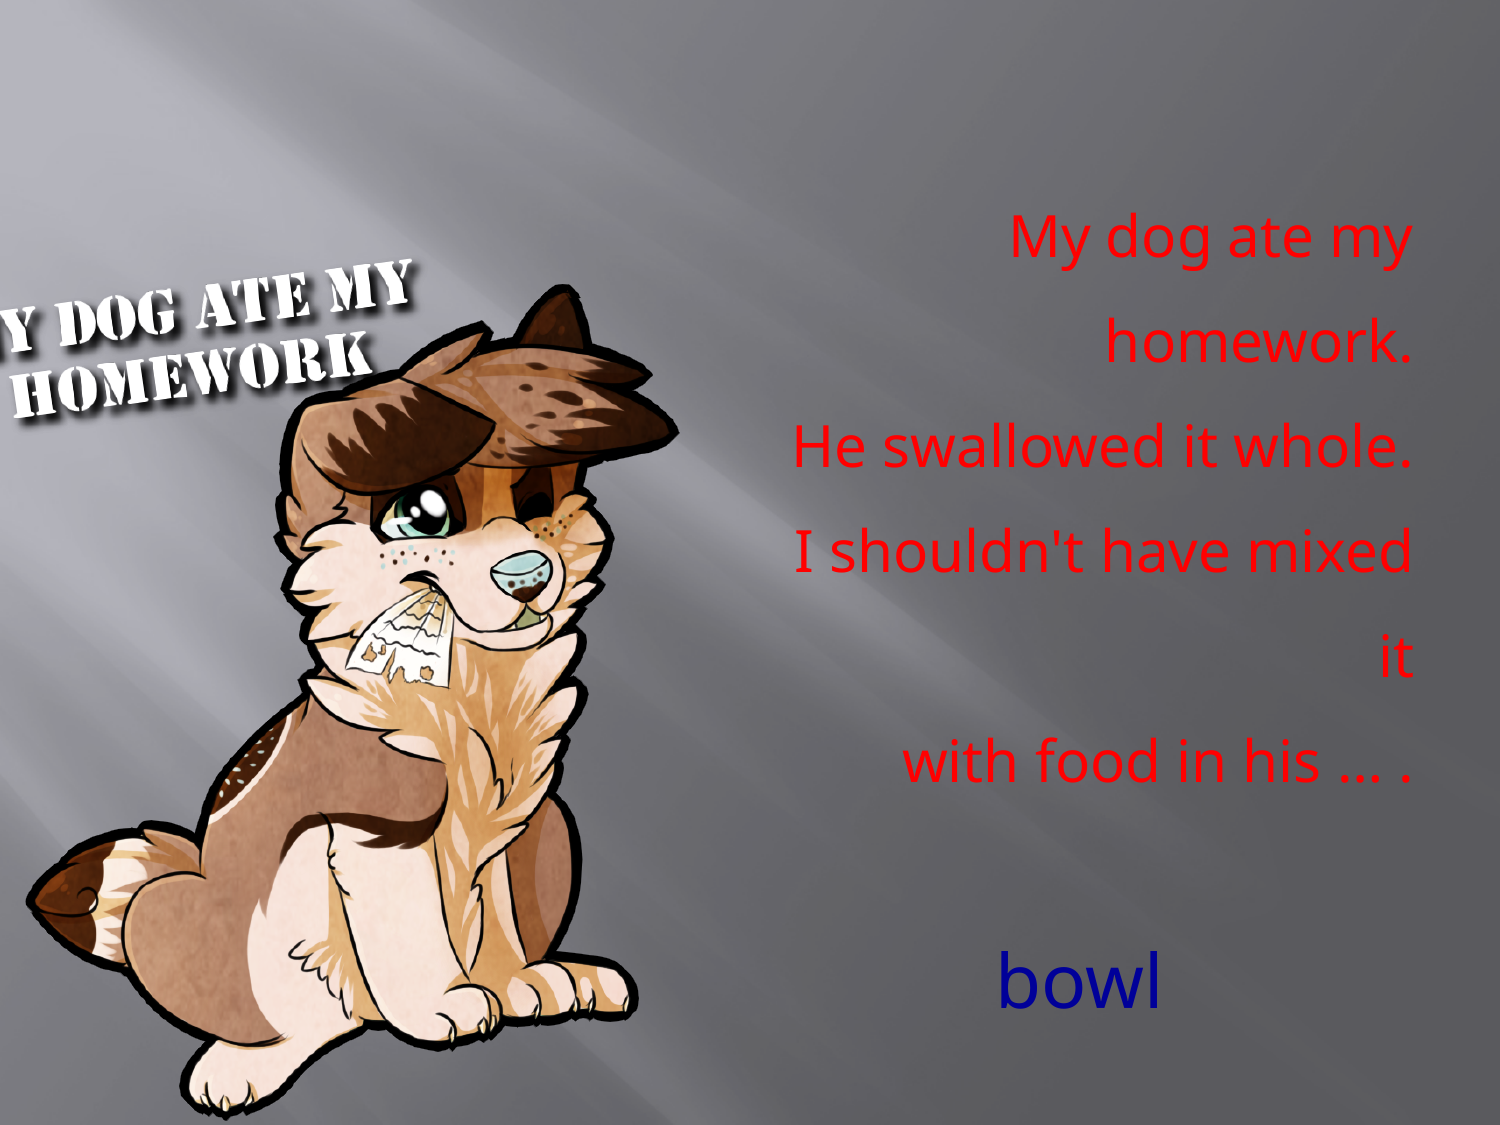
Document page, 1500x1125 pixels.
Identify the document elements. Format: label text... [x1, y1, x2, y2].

text_box My dog ate my homework. He swallowed it whole. I shouldn't have mixed it with food in his … . [866, 374, 1430, 584]
text_box bowl [980, 925, 1500, 1042]
picture [0, 249, 823, 1125]
